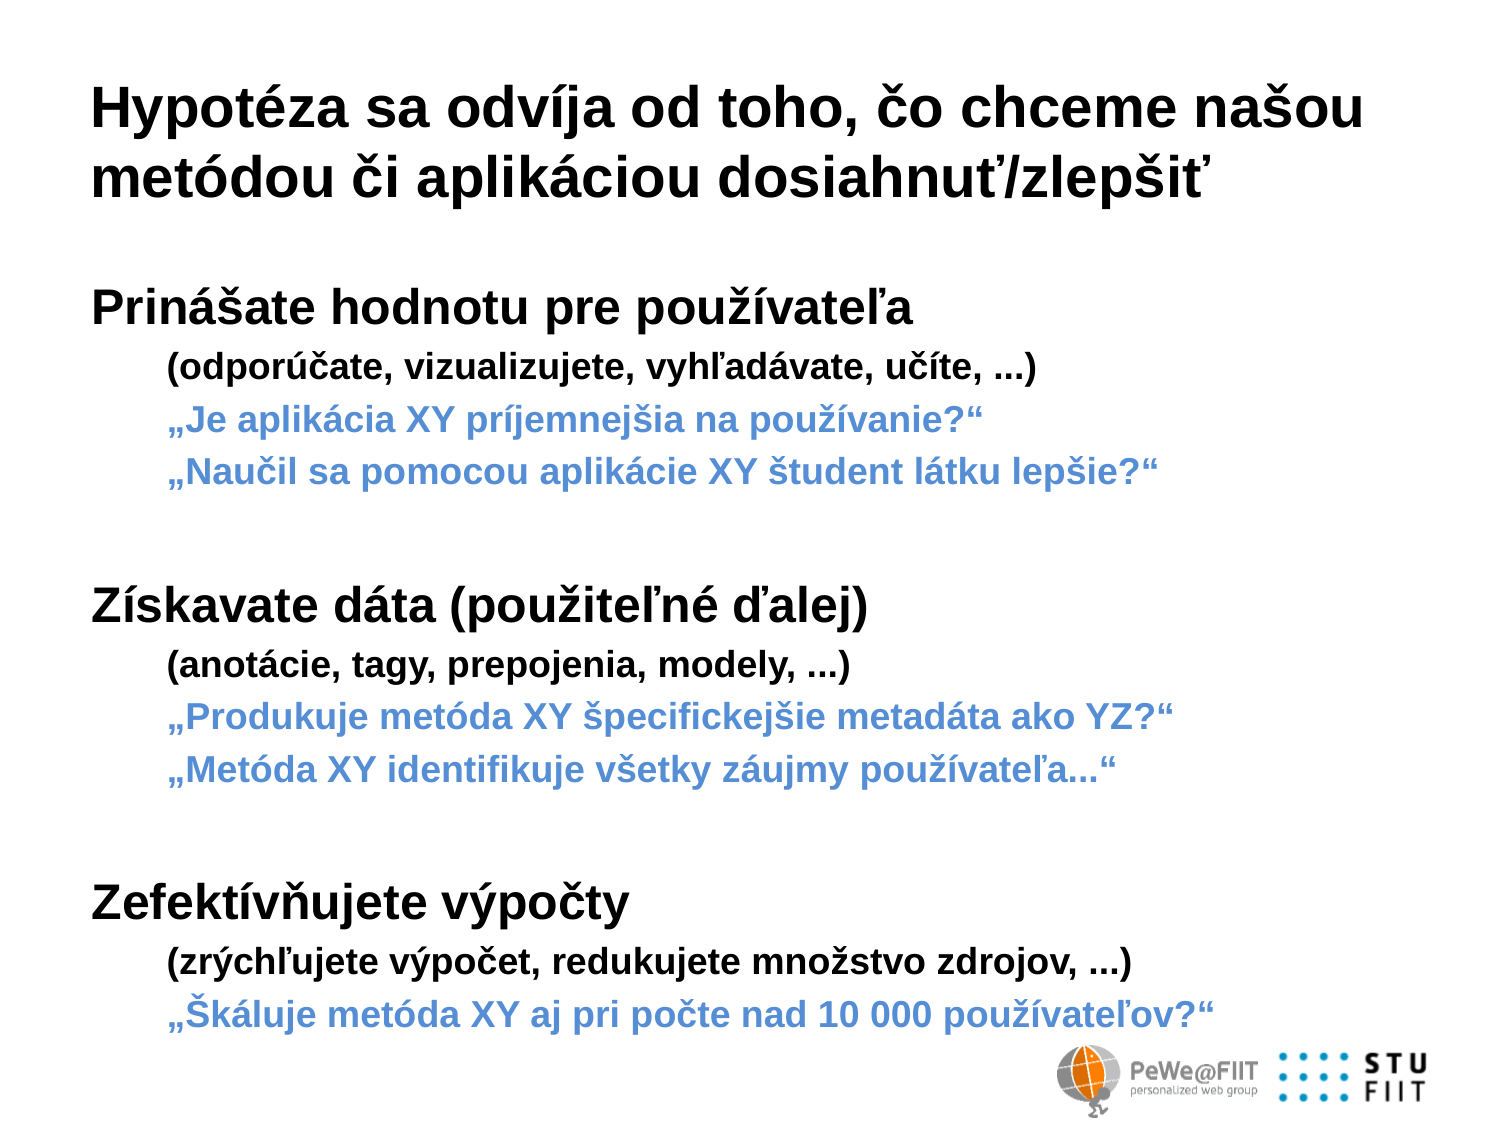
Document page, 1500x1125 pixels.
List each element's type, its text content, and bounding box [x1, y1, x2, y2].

text_box Prinášate hodnotu pre používateľa (odporúčate, vizualizujete, vyhľadávate, učíte, ...) „Je aplikácia XY príjemnejšia na používanie?“ „Naučil sa pomocou aplikácie XY študent látku lepšie?“ Získavate dáta (použiteľné ďalej) (anotácie, tagy, prepojenia, modely, ...) „Produkuje metóda XY špecifickejšie metadáta ako YZ?“ „Metóda XY identifikuje všetky záujmy používateľa...“ Zefektívňujete výpočty (zrýchľujete výpočet, redukujete množstvo zdrojov, ...) „Škáluje metóda XY aj pri počte nad 10 000 používateľov?“ [76, 267, 1427, 1094]
picture [1057, 1094, 1258, 1118]
picture [1269, 1045, 1436, 1118]
title Hypotéza sa odvíja od toho, čo chceme našou metódou či aplikáciou dosiahnuť/zlepšiť [75, 45, 1425, 233]
